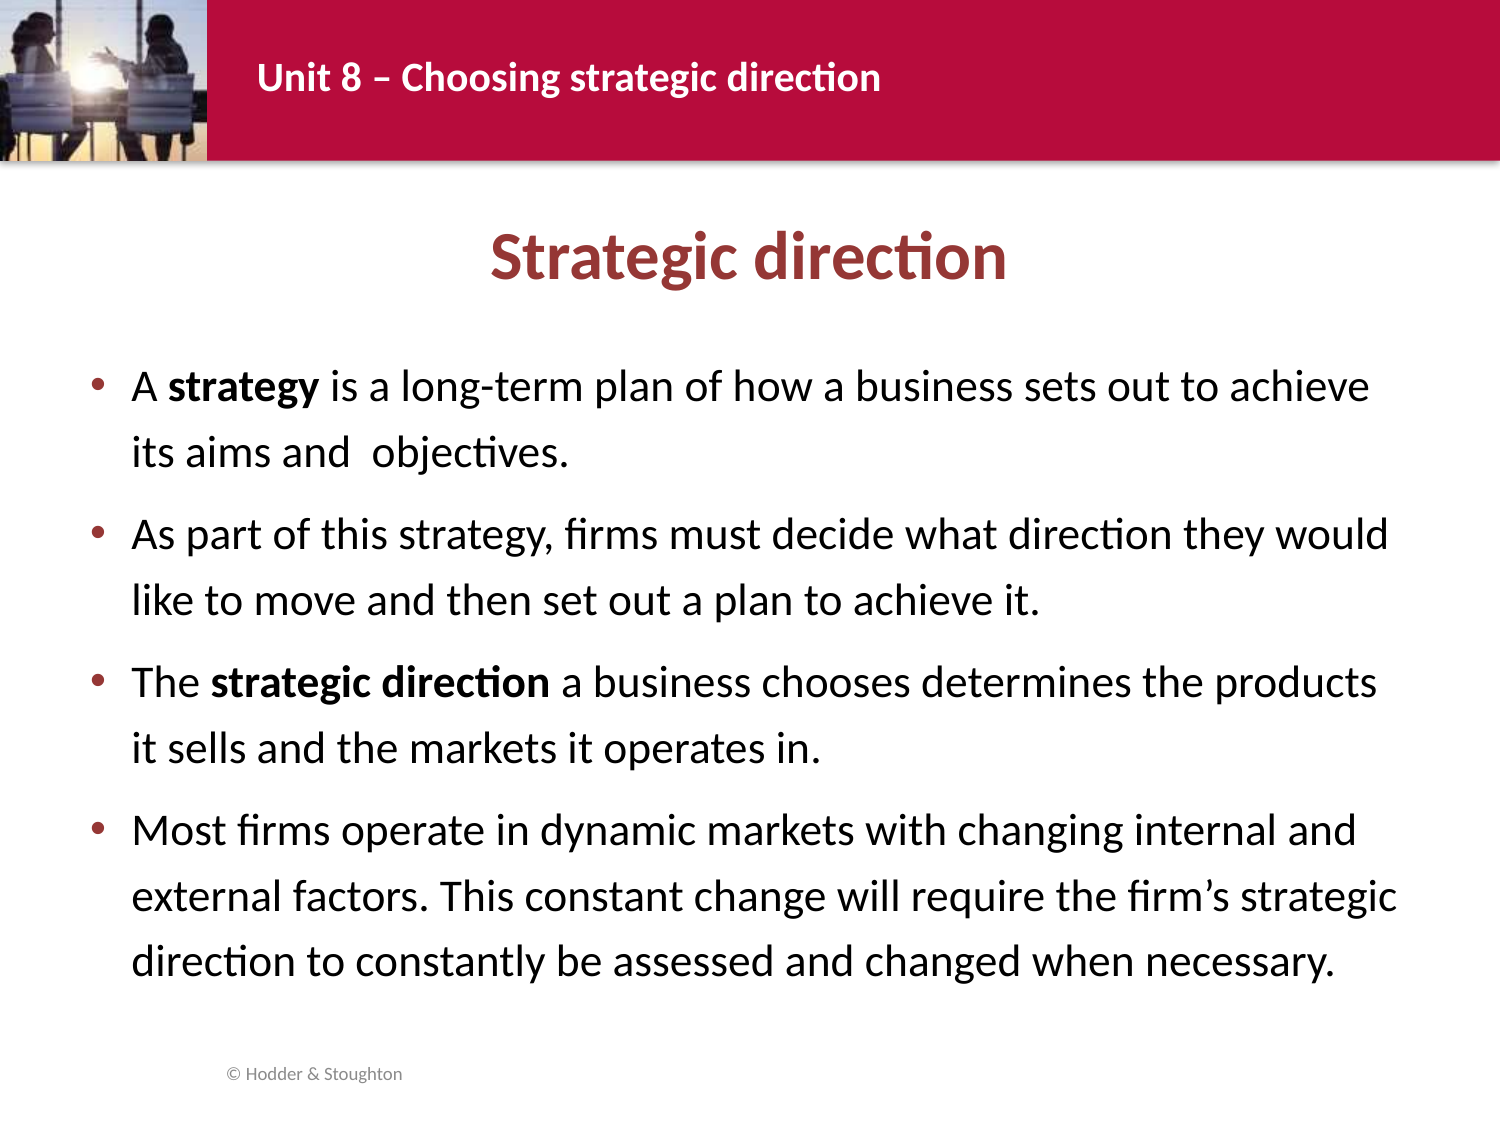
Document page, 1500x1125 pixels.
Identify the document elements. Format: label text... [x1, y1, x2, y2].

list A strategy is a long-term plan of how a business sets out to achieve its aims and objectives. As part of this strategy, firms must decide what direction they would like to move and then set out a plan to achieve it. The strategic direction a business chooses determines the products it sells and the markets it operates in. Most firms operate in dynamic markets with changing internal and external factors. This constant change will require the firm’s strategic direction to constantly be assessed and changed when necessary. [75, 338, 1425, 1005]
footer © Hodder & Stoughton [76, 1042, 552, 1103]
picture [0, 0, 207, 161]
title Strategic direction [76, 172, 1424, 332]
